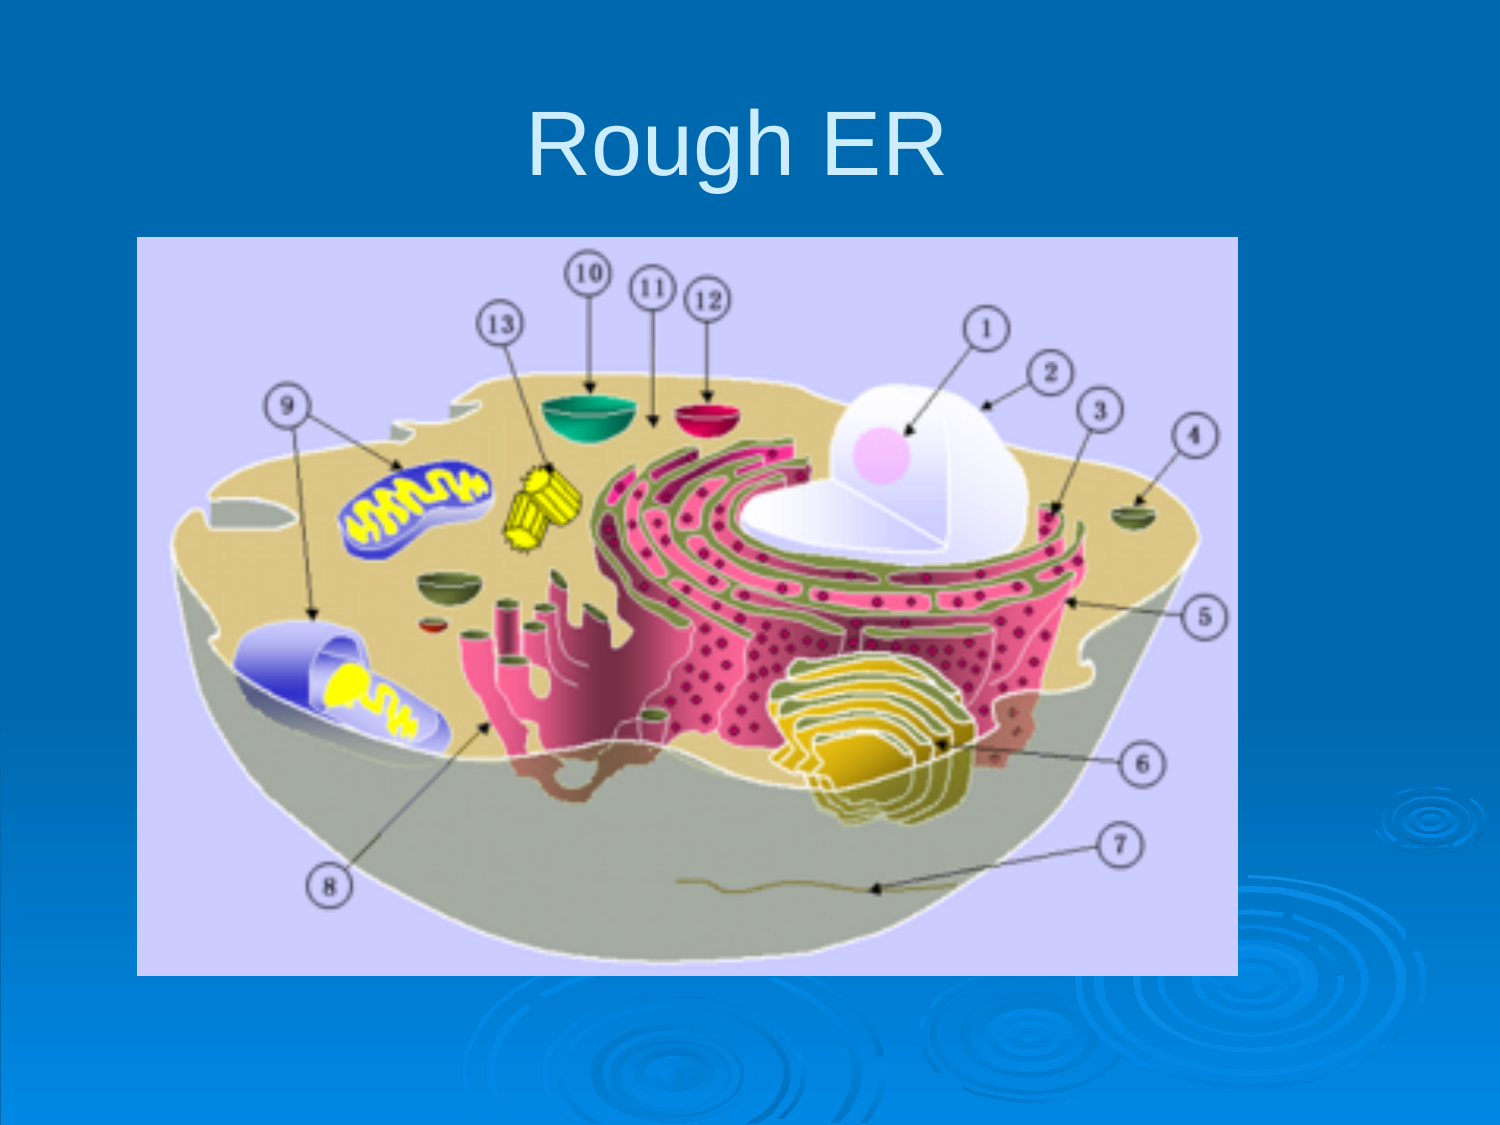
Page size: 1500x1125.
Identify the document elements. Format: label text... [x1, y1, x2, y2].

title Rough ER [75, 45, 1425, 233]
picture [137, 237, 1238, 976]
